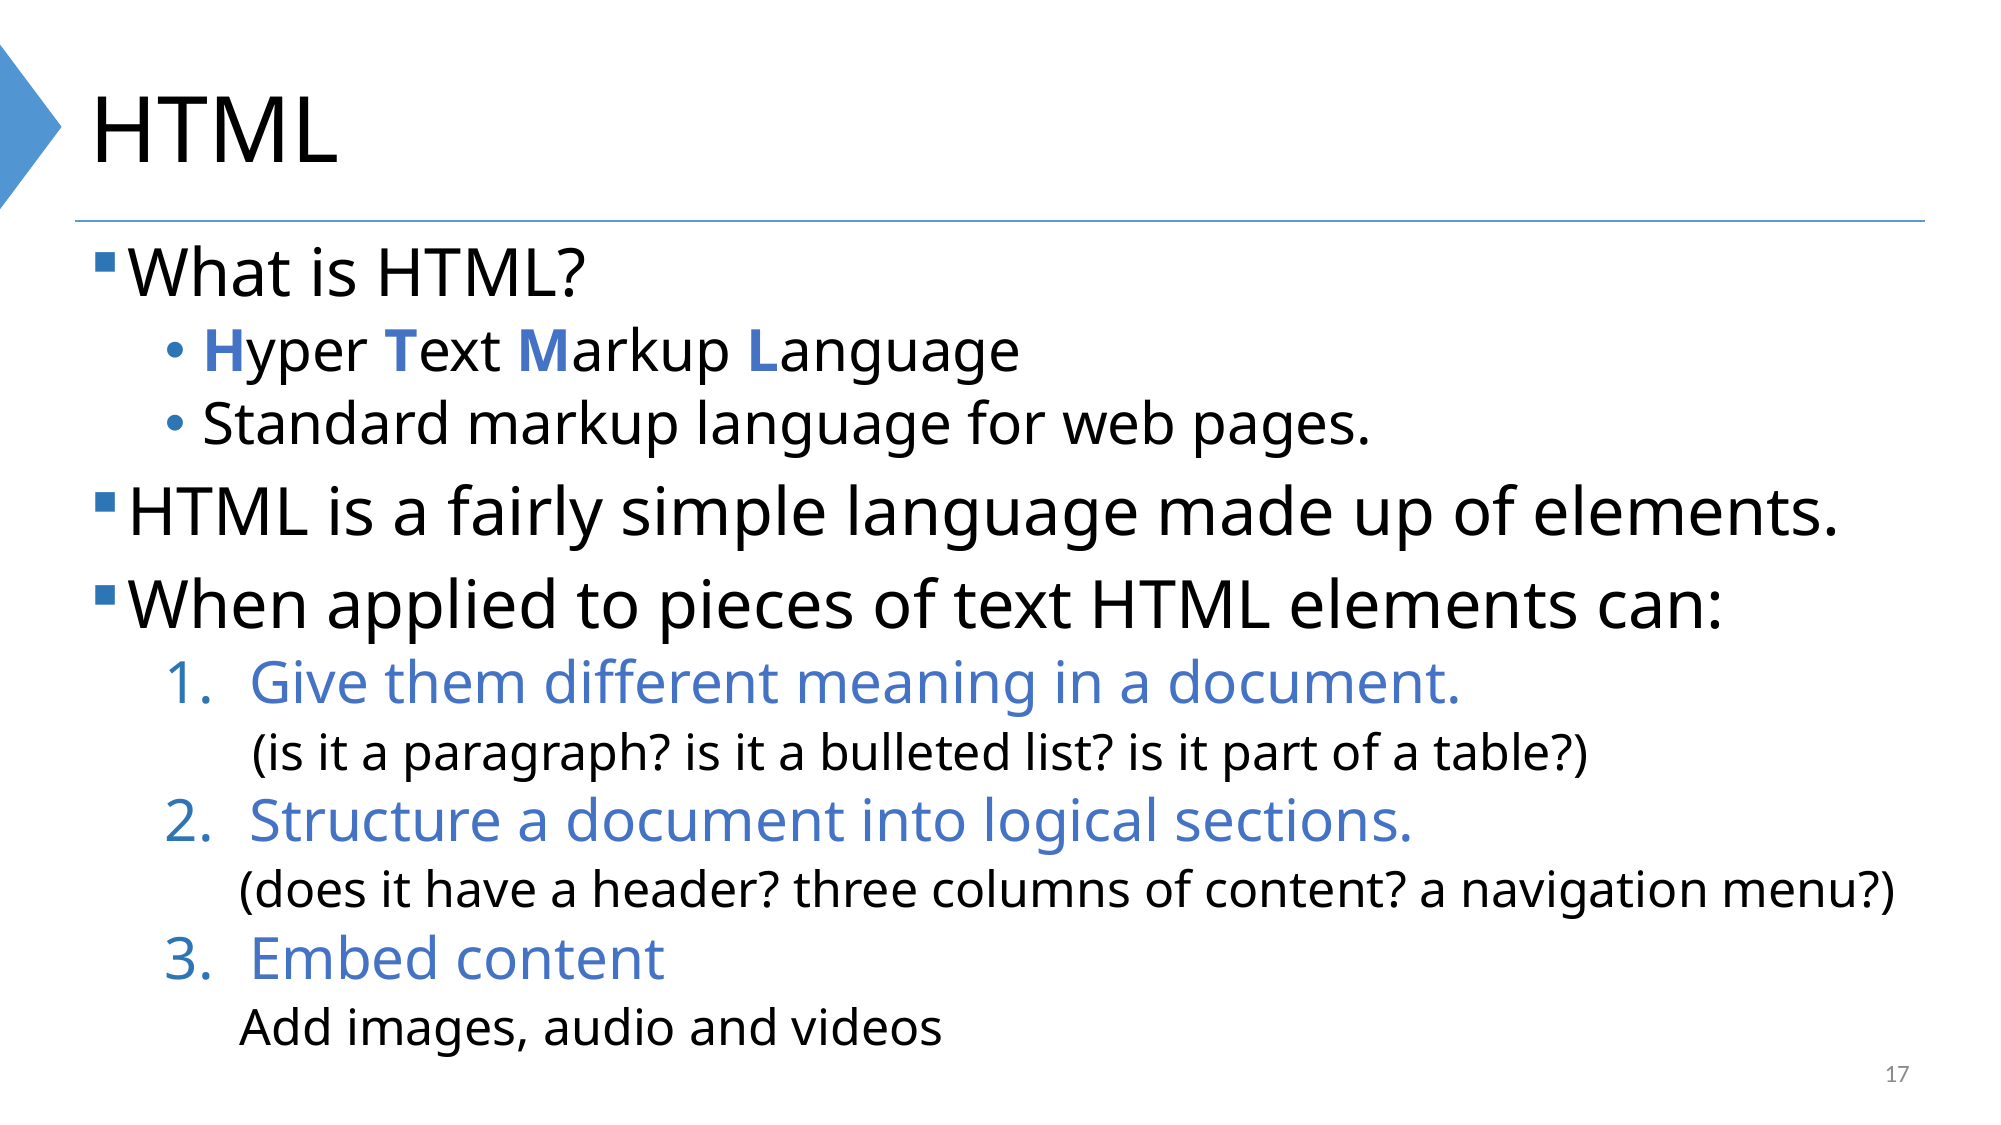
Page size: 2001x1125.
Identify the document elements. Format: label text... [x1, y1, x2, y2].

list What is HTML? Hyper Text Markup Language Standard markup language for web pages. HTML is a fairly simple language made up of elements. When applied to pieces of text HTML elements can: Give them different meaning in a document. (is it a paragraph? is it a bulleted list? is it part of a table?) Structure a document into logical sections. (does it have a header? three columns of content? a navigation menu?) Embed content Add images, audio and videos [74, 231, 1926, 1084]
title HTML [74, 44, 1926, 221]
slide_number 17 [1475, 1042, 1926, 1103]
